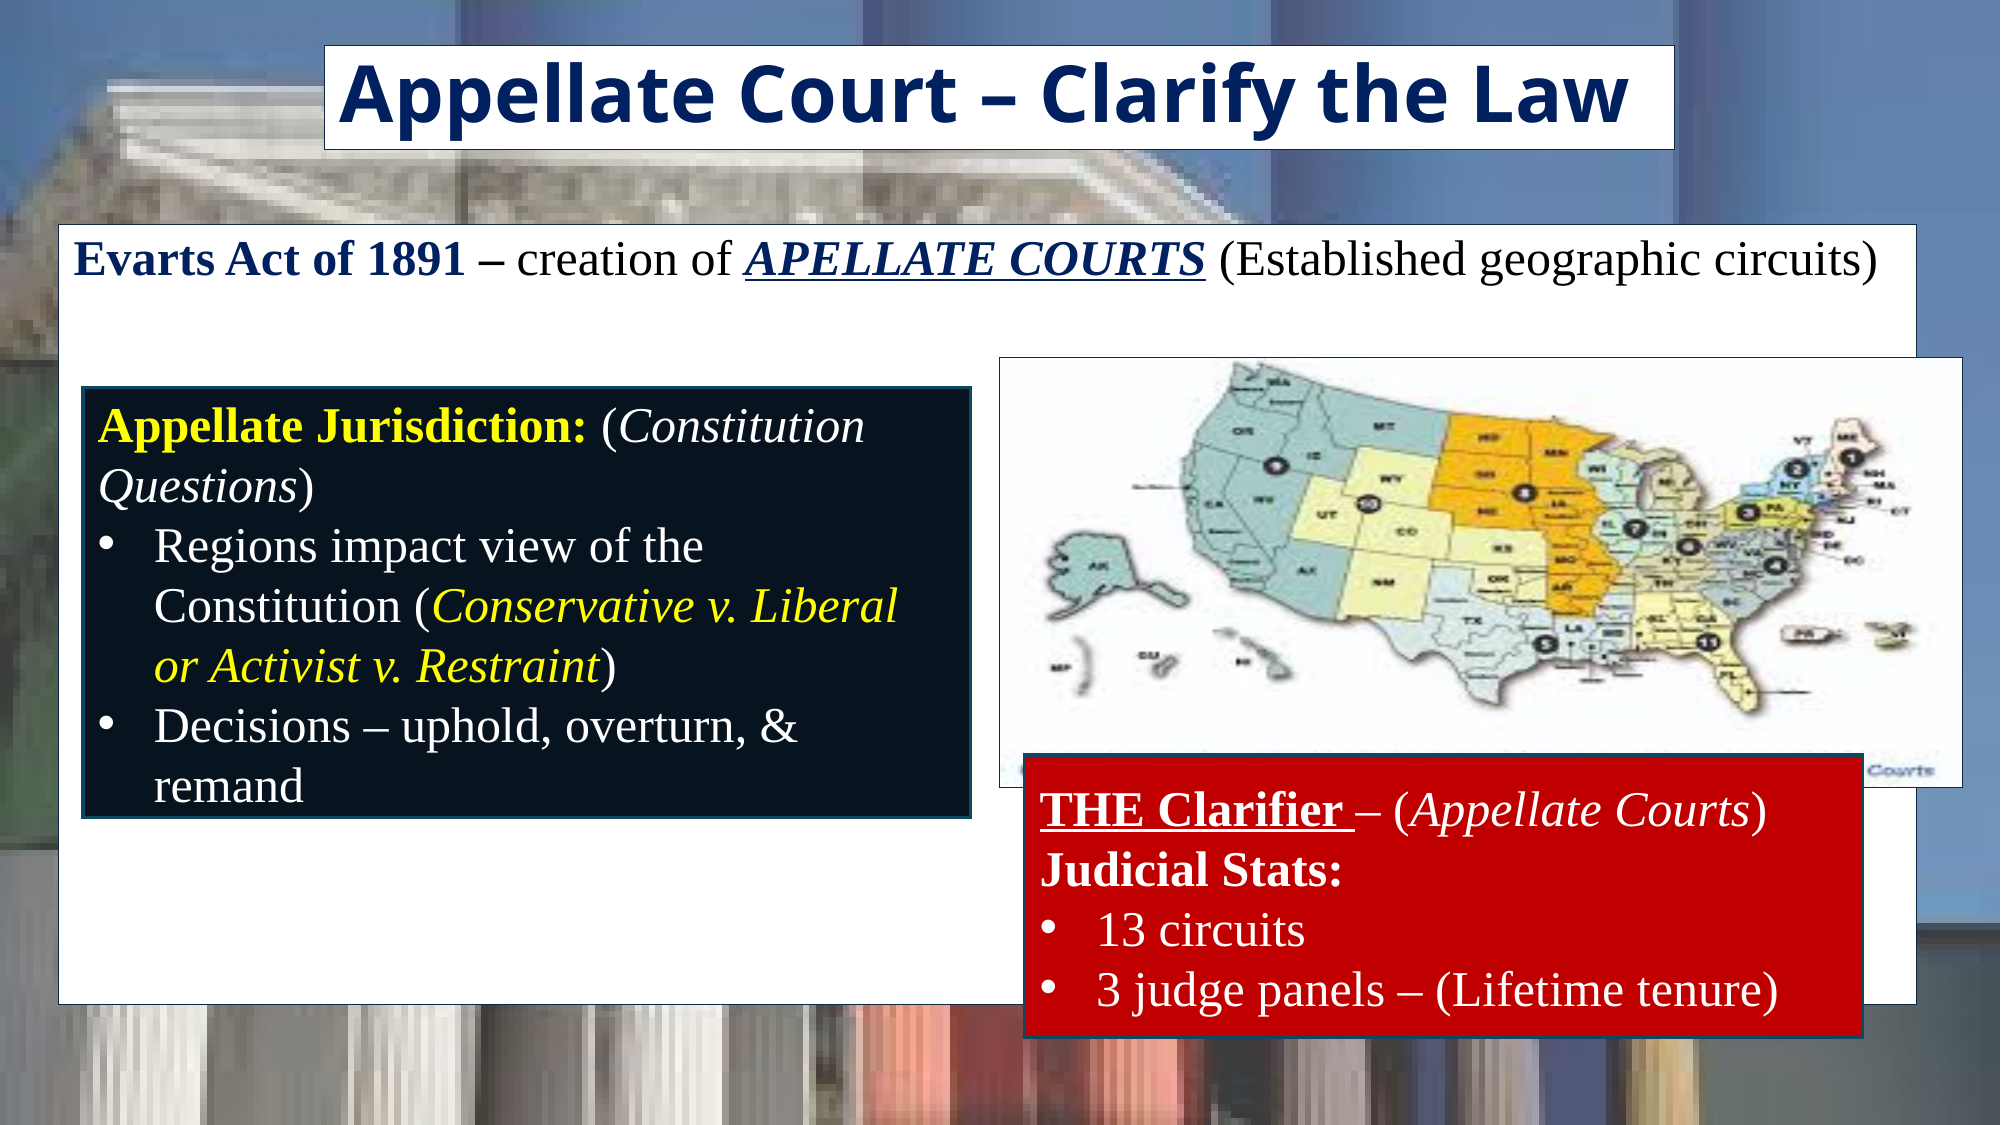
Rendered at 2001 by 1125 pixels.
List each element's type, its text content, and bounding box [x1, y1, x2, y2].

text_box THE Clarifier – (Appellate Courts) Judicial Stats: 13 circuits 3 judge panels – (Lifetime tenure) [1023, 788, 1864, 1039]
list Evarts Act of 1891 – creation of APELLATE COURTS (Established geographic circuits) [58, 224, 1917, 1005]
text_box Appellate Jurisdiction: (Constitution Questions) Regions impact view of the Constitution (Conservative v. Liberal or Activist v. Restraint) Decisions – uphold, overturn, & remand [81, 386, 972, 819]
picture [999, 357, 1964, 788]
title Appellate Court – Clarify the Law [324, 45, 1675, 150]
